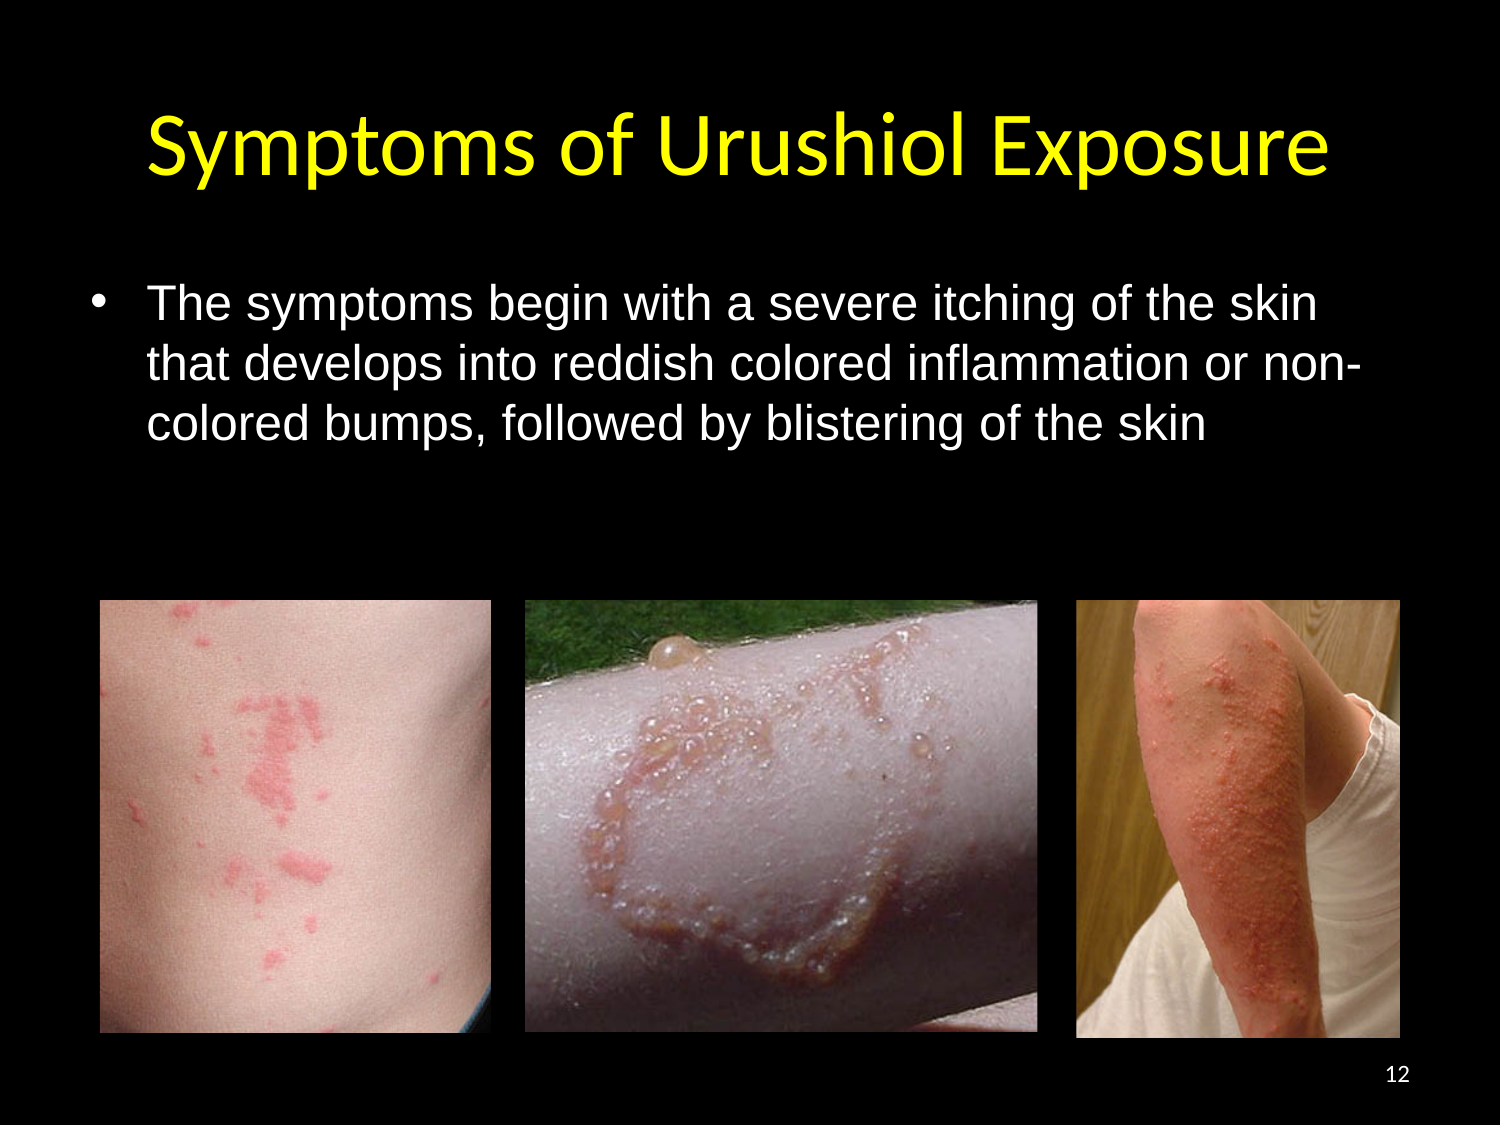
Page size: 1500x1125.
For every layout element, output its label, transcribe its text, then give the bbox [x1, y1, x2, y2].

picture [1075, 599, 1401, 1038]
list The symptoms begin with a severe itching of the skin that develops into reddish colored inflammation or non-colored bumps, followed by blistering of the skin [75, 262, 1425, 688]
slide_number 12 [1074, 1042, 1425, 1103]
title Symptoms of Urushiol Exposure [75, 45, 1425, 233]
picture [99, 599, 492, 1033]
picture [524, 599, 1038, 1032]
